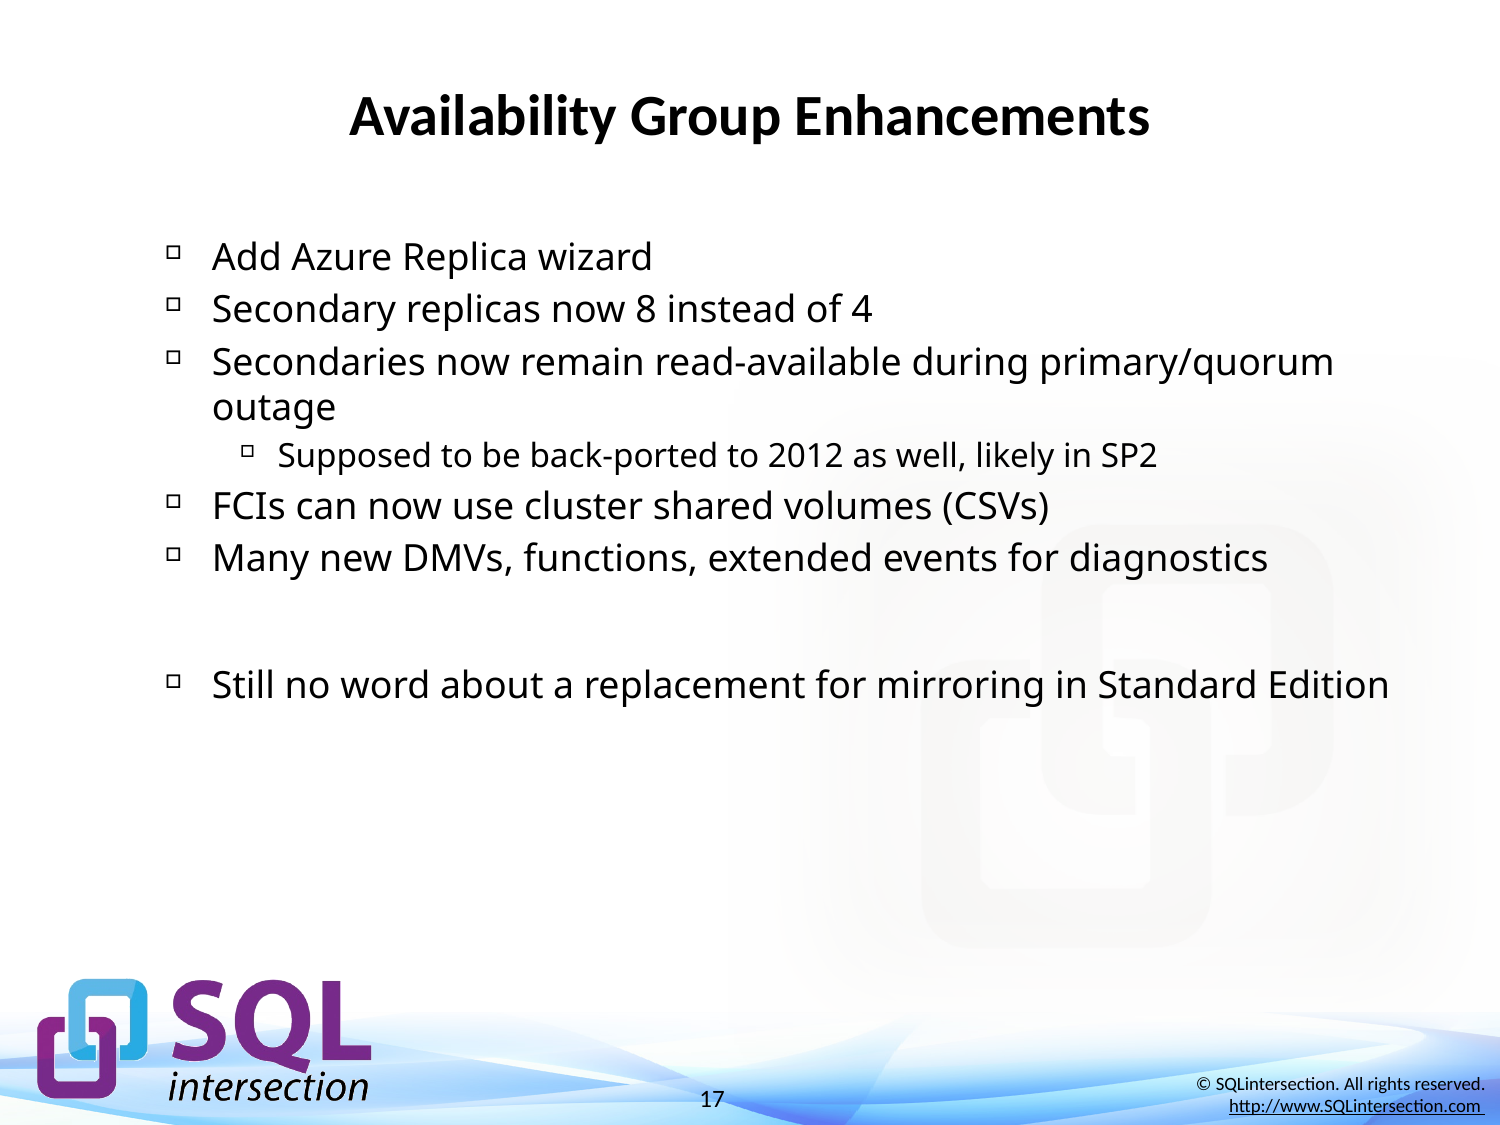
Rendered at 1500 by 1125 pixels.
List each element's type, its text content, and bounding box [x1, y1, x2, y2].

title Availability Group Enhancements [75, 50, 1425, 175]
list Add Azure Replica wizard Secondary replicas now 8 instead of 4 Secondaries now remain read-available during primary/quorum outage Supposed to be back-ported to 2012 as well, likely in SP2 FCIs can now use cluster shared volumes (CSVs) Many new DMVs, functions, extended events for diagnostics Still no word about a replacement for mirroring in Standard Edition [75, 224, 1425, 963]
picture [0, 974, 1500, 1125]
